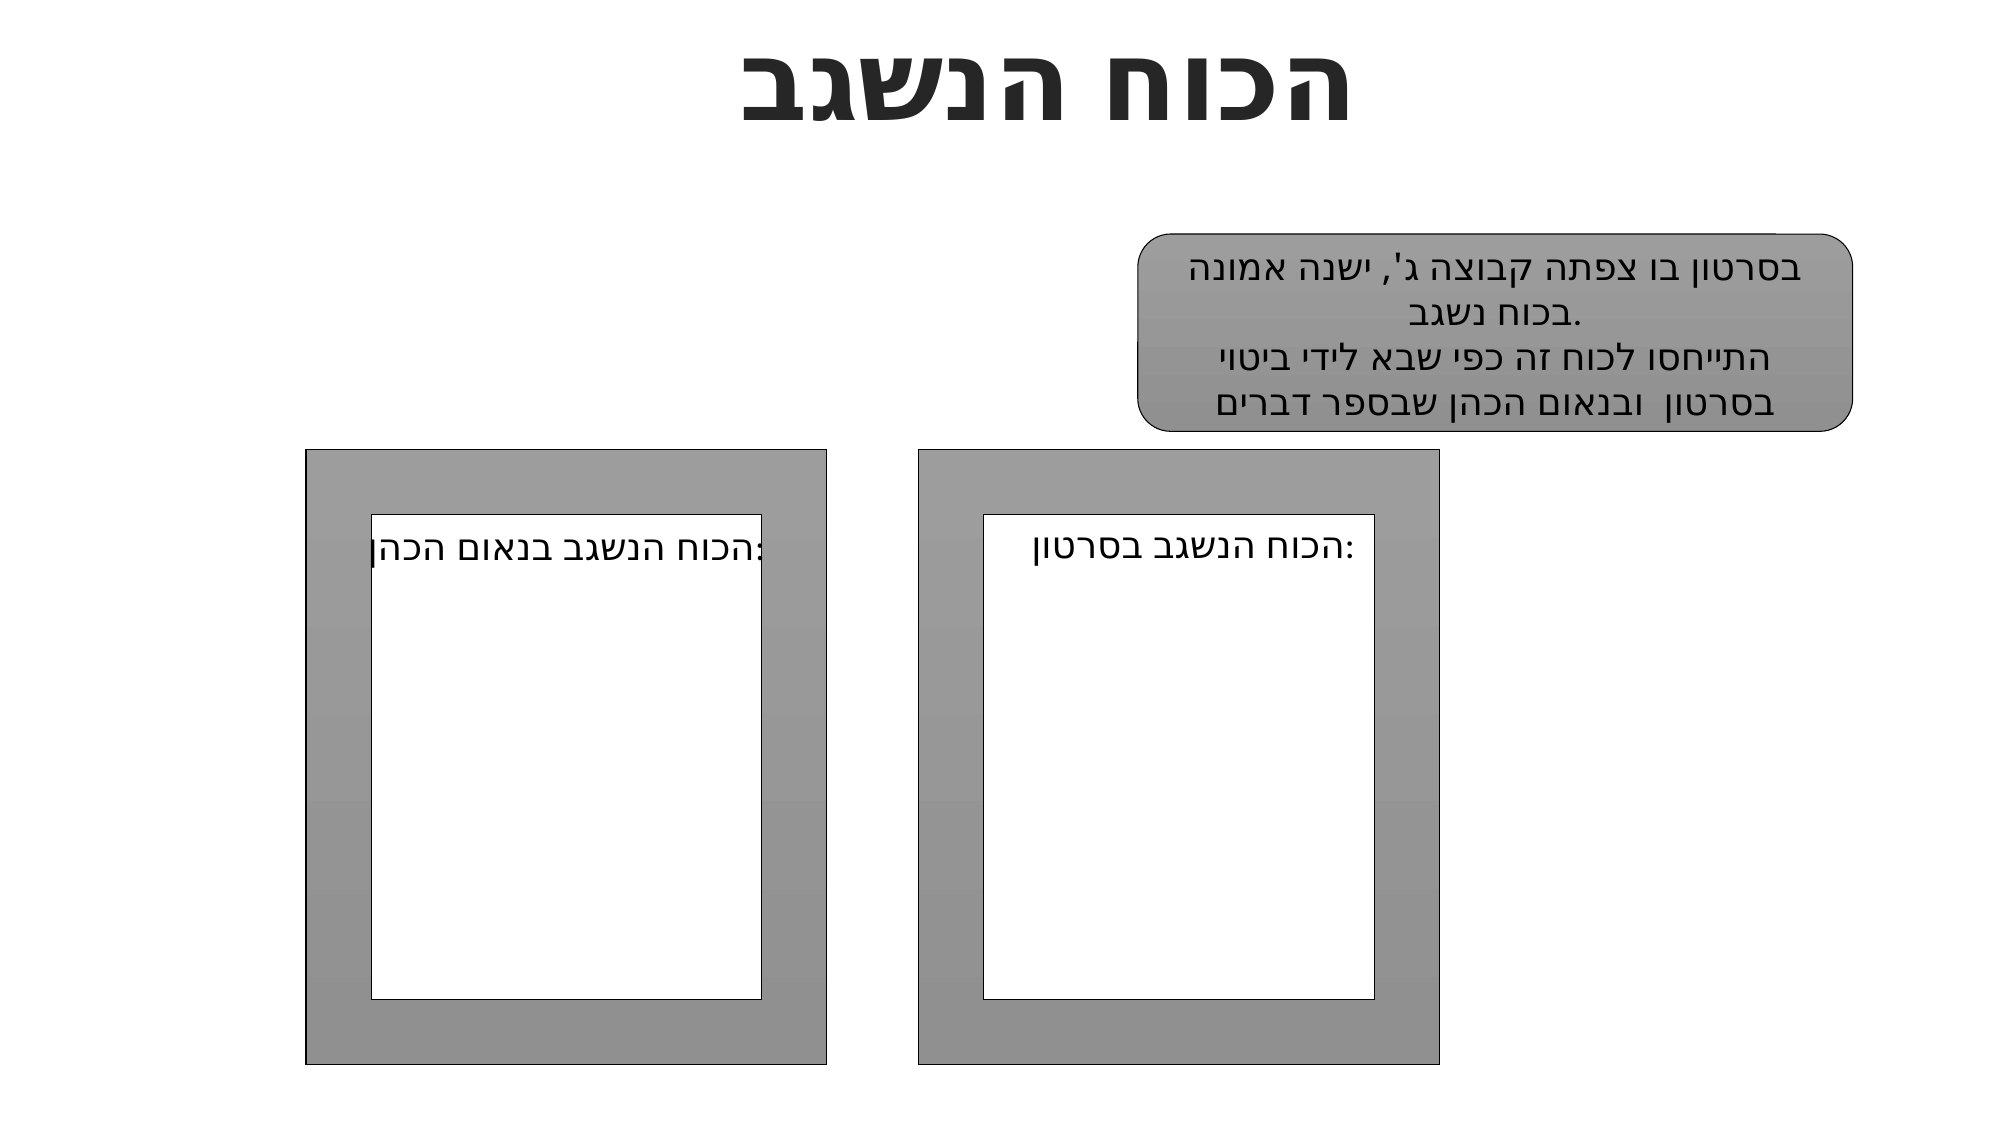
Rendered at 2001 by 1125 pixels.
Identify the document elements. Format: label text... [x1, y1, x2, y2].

text_box [305, 449, 827, 1065]
text_box בסרטון בו צפתה קבוצה ג', ישנה אמונה בכוח נשגב. התייחסו לכוח זה כפי שבא לידי ביטוי בסרטון ובנאום הכהן שבספר דברים [1137, 233, 1854, 432]
text_box הכוח הנשגב בנאום הכהן: [352, 515, 780, 1025]
text_box הכוח הנשגב [724, 0, 1373, 150]
text_box [918, 449, 1440, 1065]
text_box הכוח הנשגב בסרטון: [1016, 513, 1370, 979]
